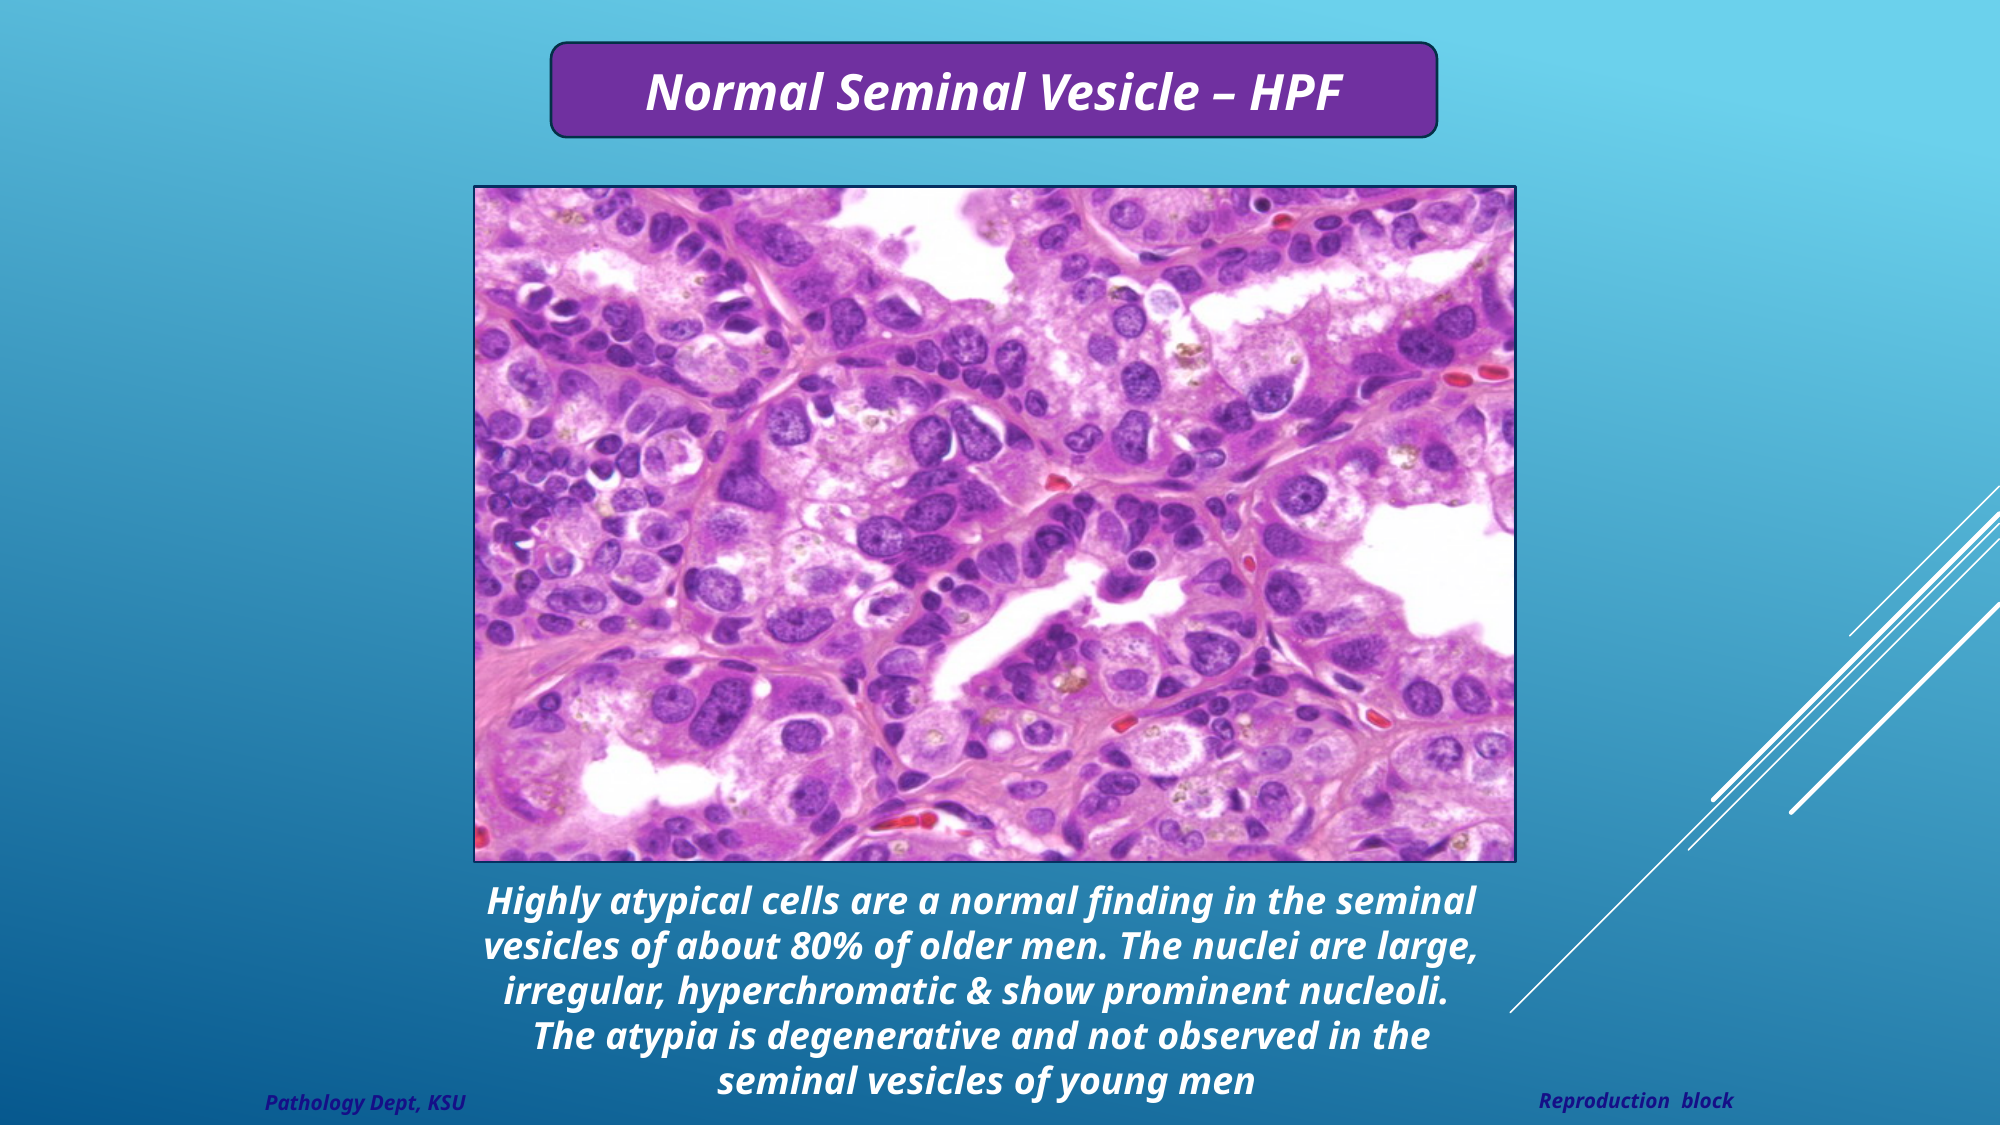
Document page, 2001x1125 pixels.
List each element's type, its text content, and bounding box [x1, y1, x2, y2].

text_box Normal Seminal Vesicle – HPF [549, 41, 1439, 139]
text_box Reproduction block [1494, 1080, 1749, 1121]
text_box Pathology Dept, KSU [249, 1082, 492, 1122]
text_box Highly atypical cells are a normal finding in the seminal vesicles of about 80% of older men. The nuclei are large, irregular, hyperchromatic & show prominent nucleoli. The atypia is degenerative and not observed in the seminal vesicles of young men [409, 869, 1556, 1110]
picture [474, 187, 1515, 861]
